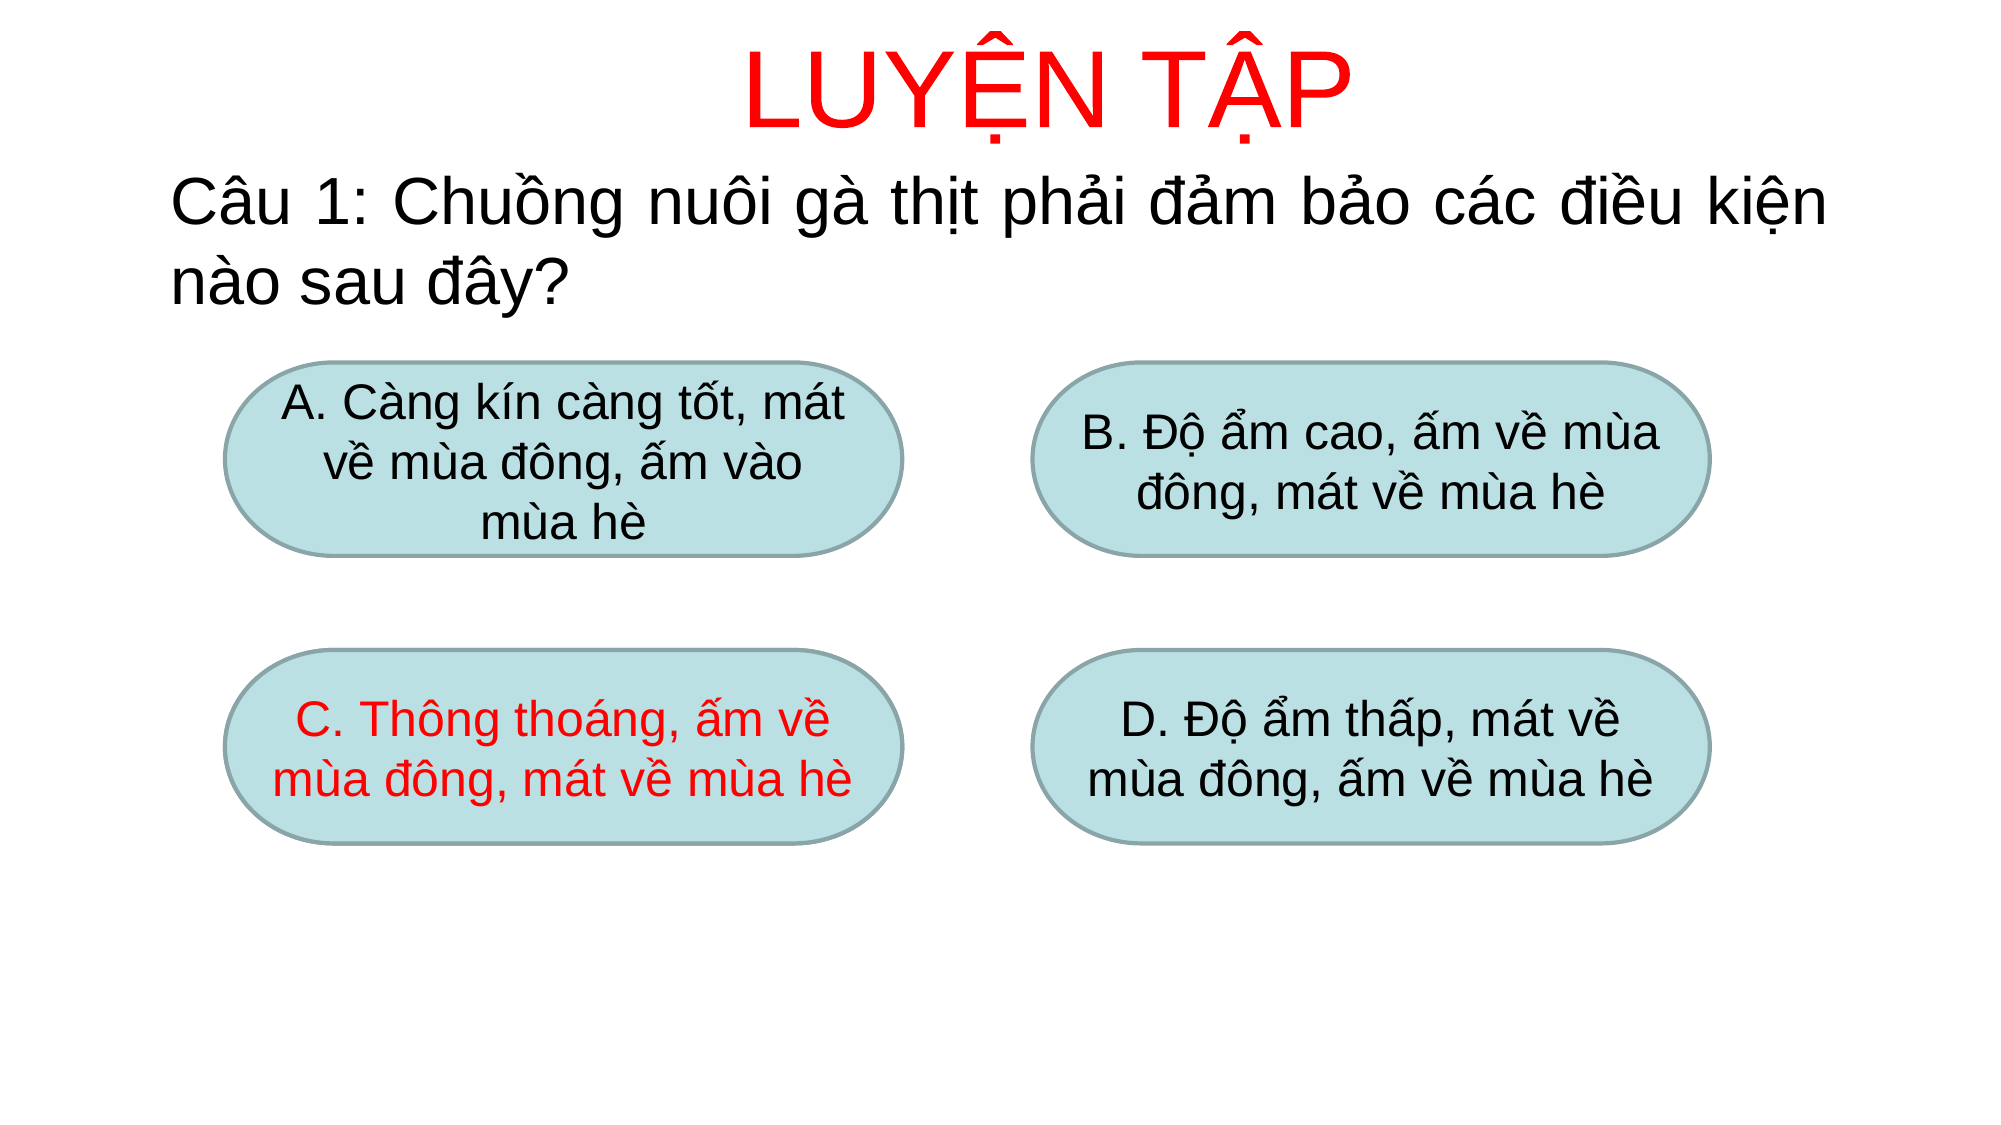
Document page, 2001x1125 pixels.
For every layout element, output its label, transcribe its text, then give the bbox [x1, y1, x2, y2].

list Câu 1: Chuồng nuôi gà thịt phải đảm bảo các điều kiện nào sau đây? [155, 149, 1845, 950]
text_box C. Thông thoáng, ấm về mùa đông, mát về mùa hè [222, 647, 905, 846]
text_box D. Độ ẩm thấp, mát về mùa đông, ấm về mùa hè [1030, 647, 1712, 846]
text_box B. Độ ẩm cao, ấm về mùa đông, mát về mùa hè [1030, 360, 1712, 558]
text_box A. Càng kín càng tốt, mát về mùa đông, ấm vào mùa hè [222, 360, 905, 558]
